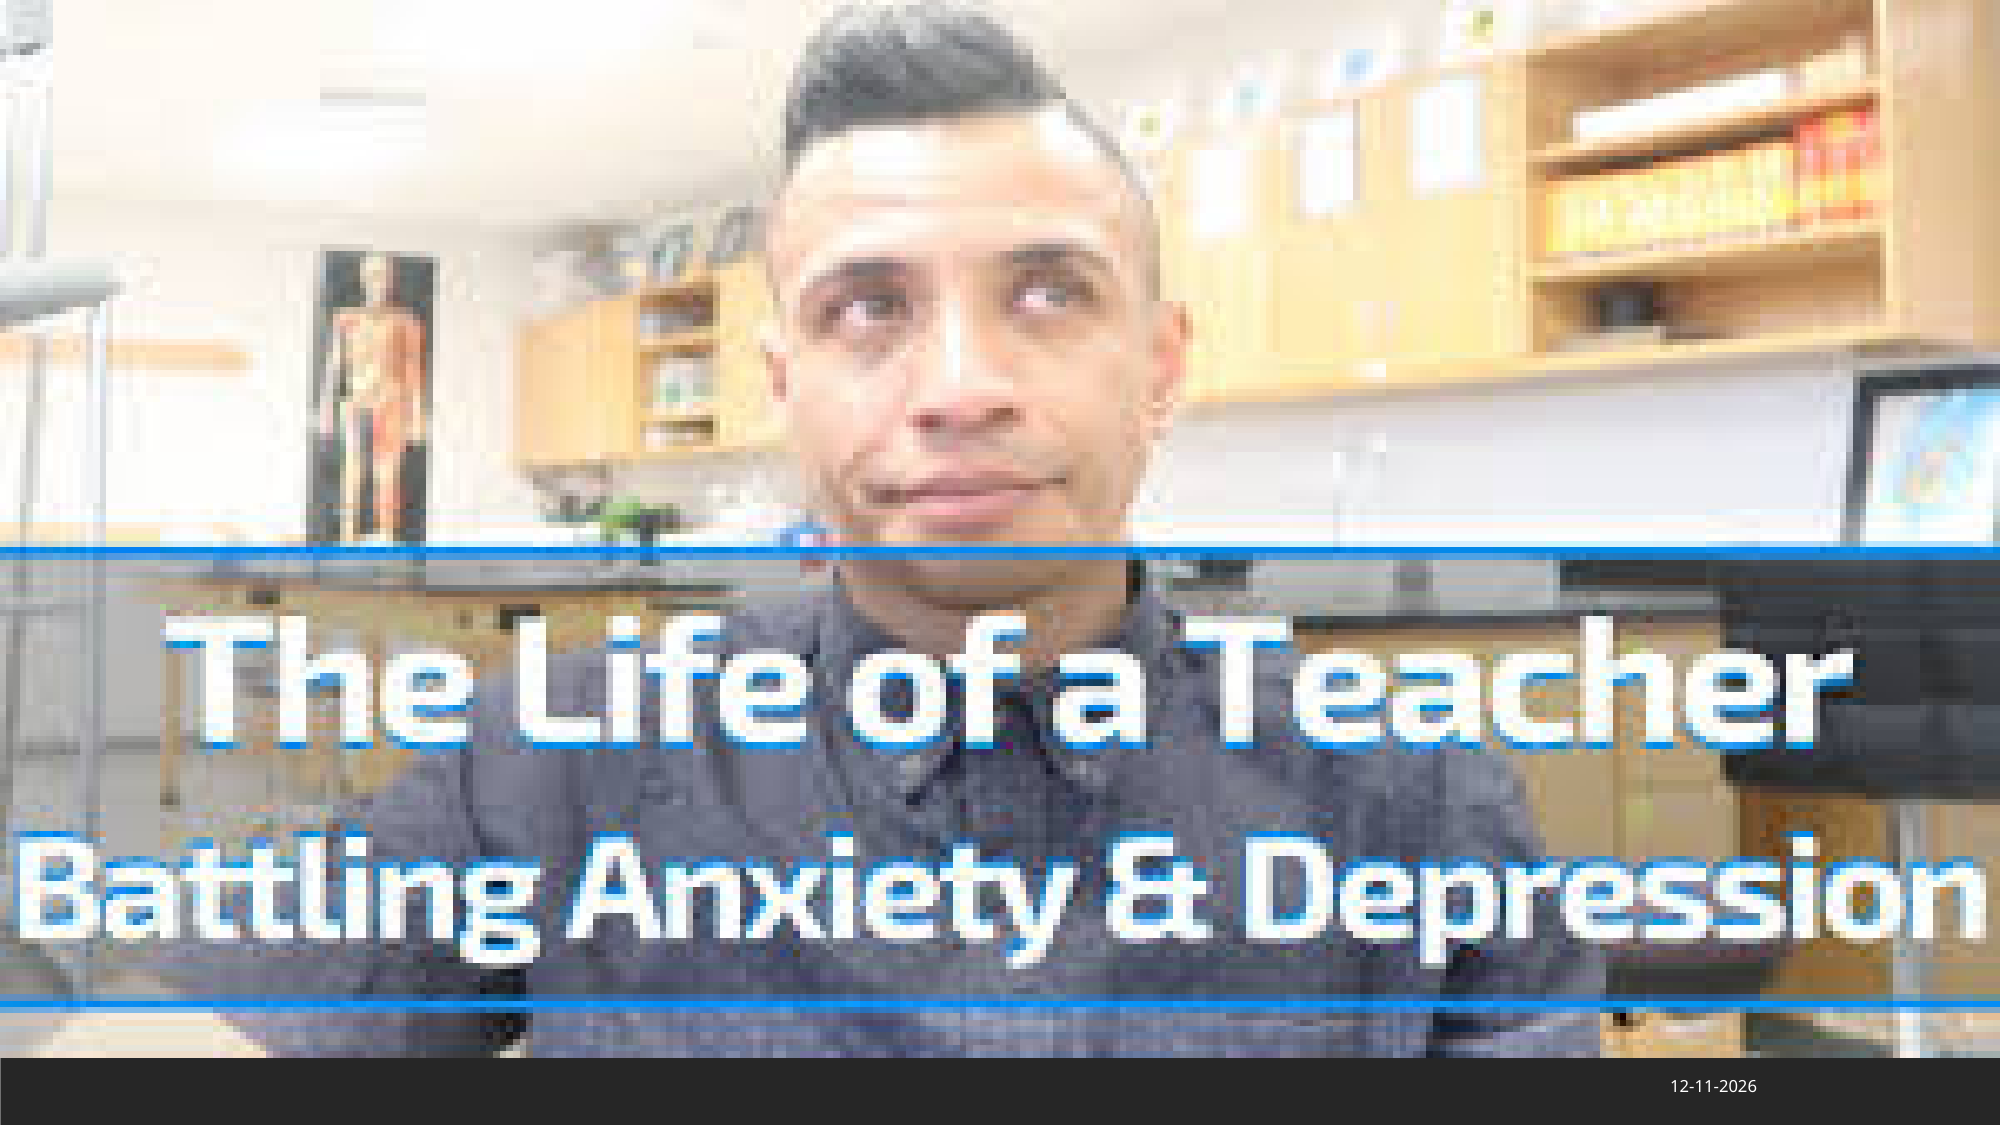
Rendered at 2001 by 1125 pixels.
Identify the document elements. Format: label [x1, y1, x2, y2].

slide_number [1348, 1068, 1773, 1118]
picture [0, 0, 2000, 1058]
